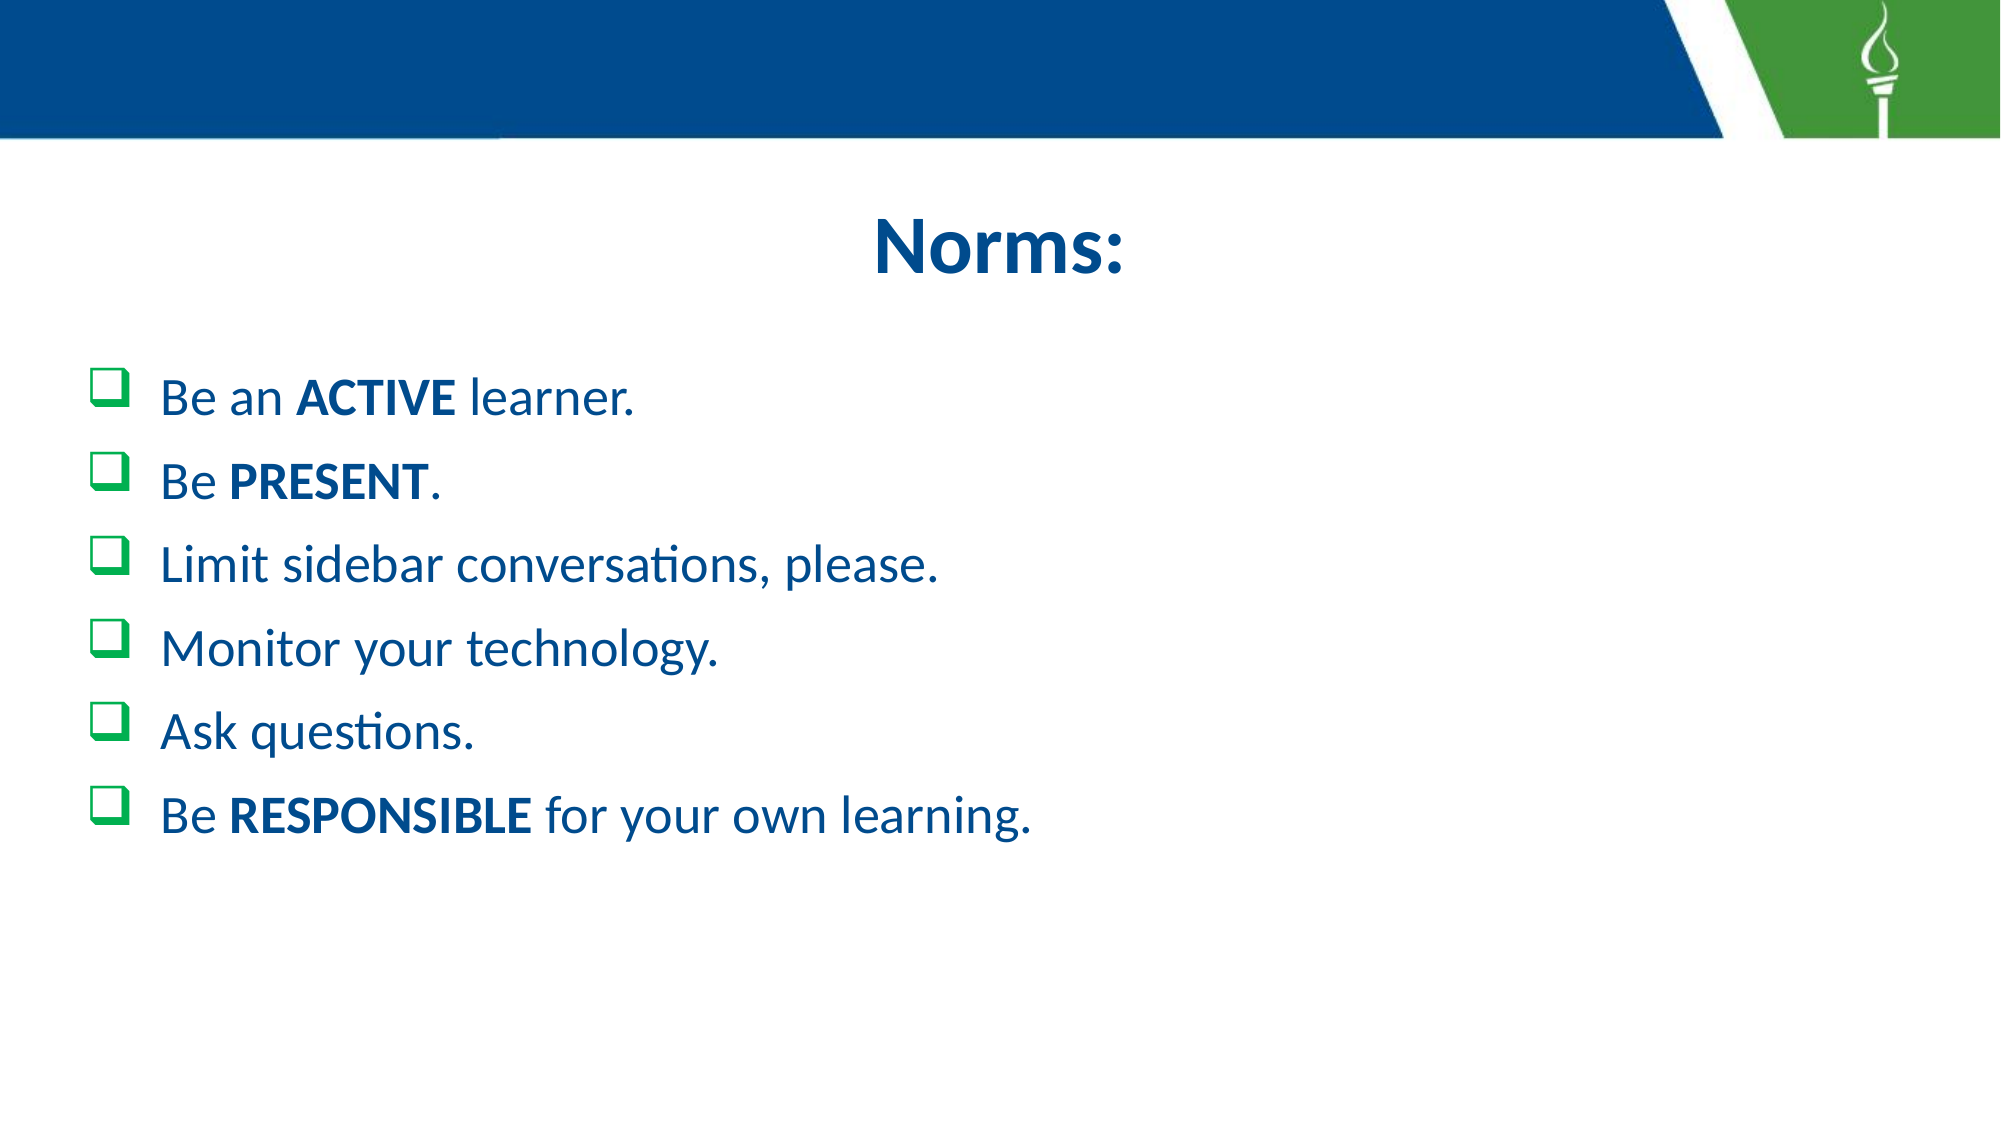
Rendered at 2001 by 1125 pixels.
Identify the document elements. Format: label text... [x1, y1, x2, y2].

list Be an ACTIVE learner. Be PRESENT. Limit sidebar conversations, please. Monitor your technology. Ask questions. Be RESPONSIBLE for your own learning. [33, 354, 1967, 1080]
picture [0, 0, 2001, 1125]
title Norms: [33, 162, 1967, 338]
